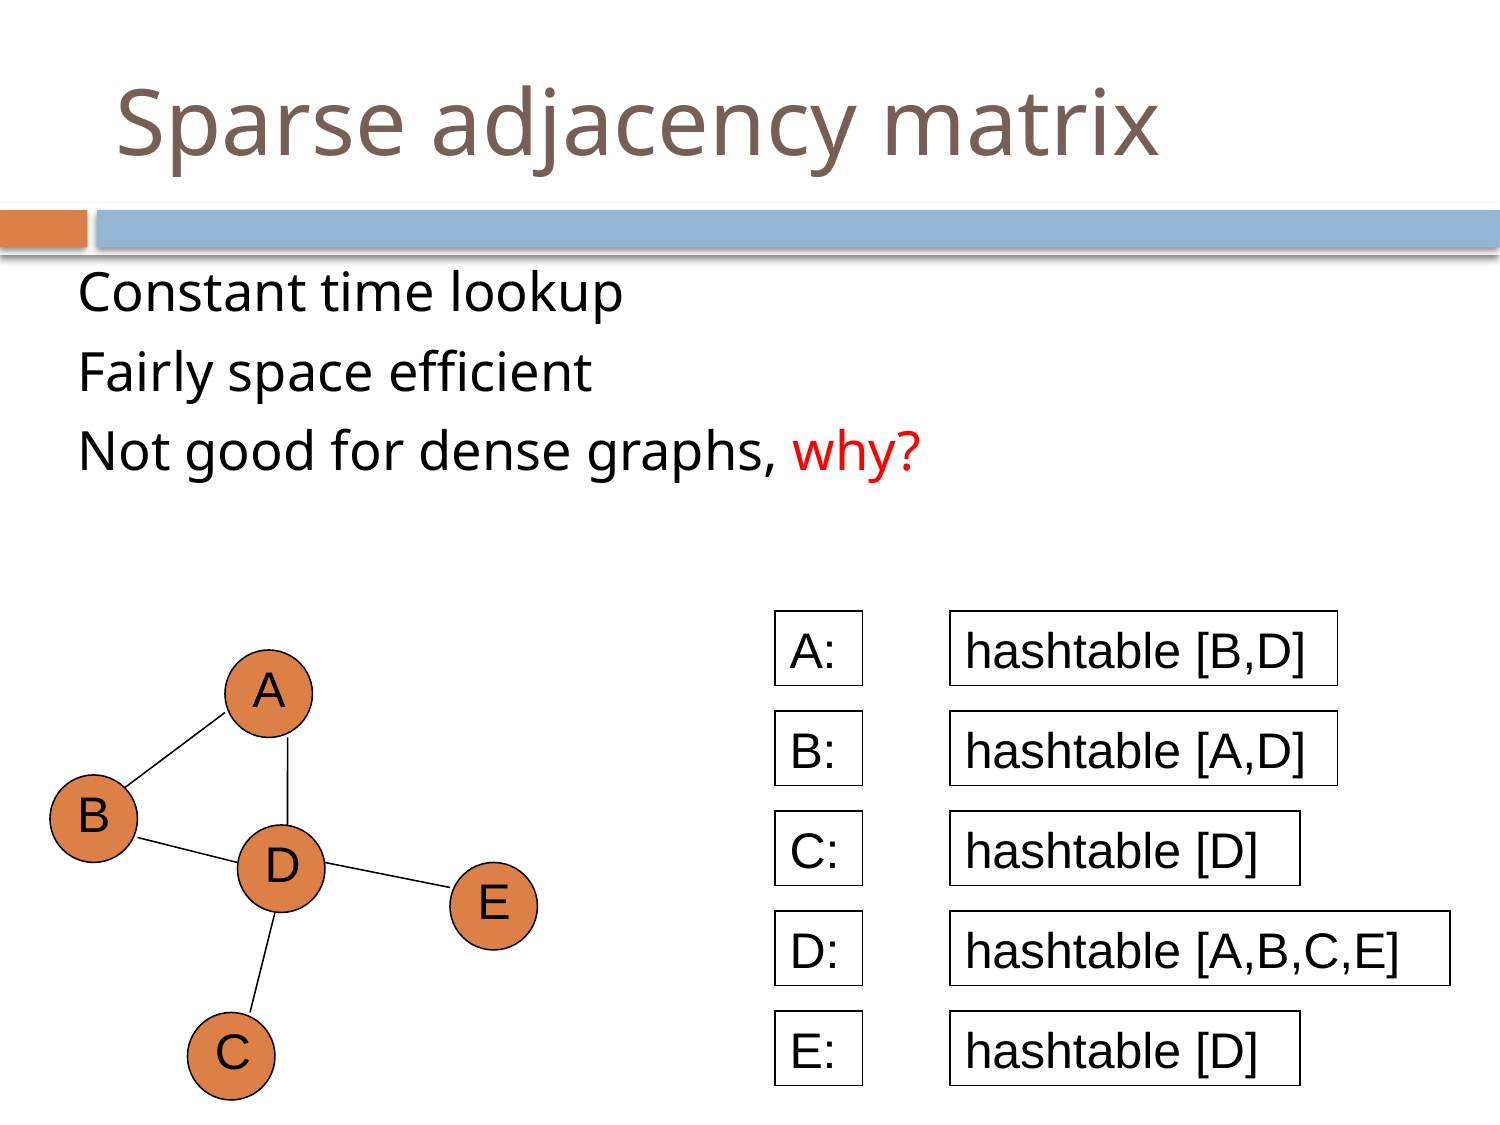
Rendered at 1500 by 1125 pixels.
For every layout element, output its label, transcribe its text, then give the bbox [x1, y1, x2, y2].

text_box B: [774, 710, 863, 786]
text_box D: [774, 910, 863, 986]
title Sparse adjacency matrix [100, 37, 1438, 200]
text_box hashtable [D] [950, 810, 1300, 886]
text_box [449, 862, 538, 951]
text_box hashtable [A,D] [949, 710, 1338, 786]
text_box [187, 1012, 276, 1101]
text_box hashtable [A,B,C,E] [950, 910, 1450, 986]
list Constant time lookup Fairly space efficient Not good for dense graphs, why? [62, 249, 1425, 513]
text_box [224, 649, 313, 738]
text_box C: [774, 810, 863, 886]
text_box hashtable [D] [950, 1010, 1300, 1086]
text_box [237, 824, 326, 913]
text_box A: [774, 610, 863, 686]
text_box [49, 774, 138, 863]
text_box hashtable [B,D] [949, 610, 1338, 686]
text_box E: [774, 1010, 863, 1086]
